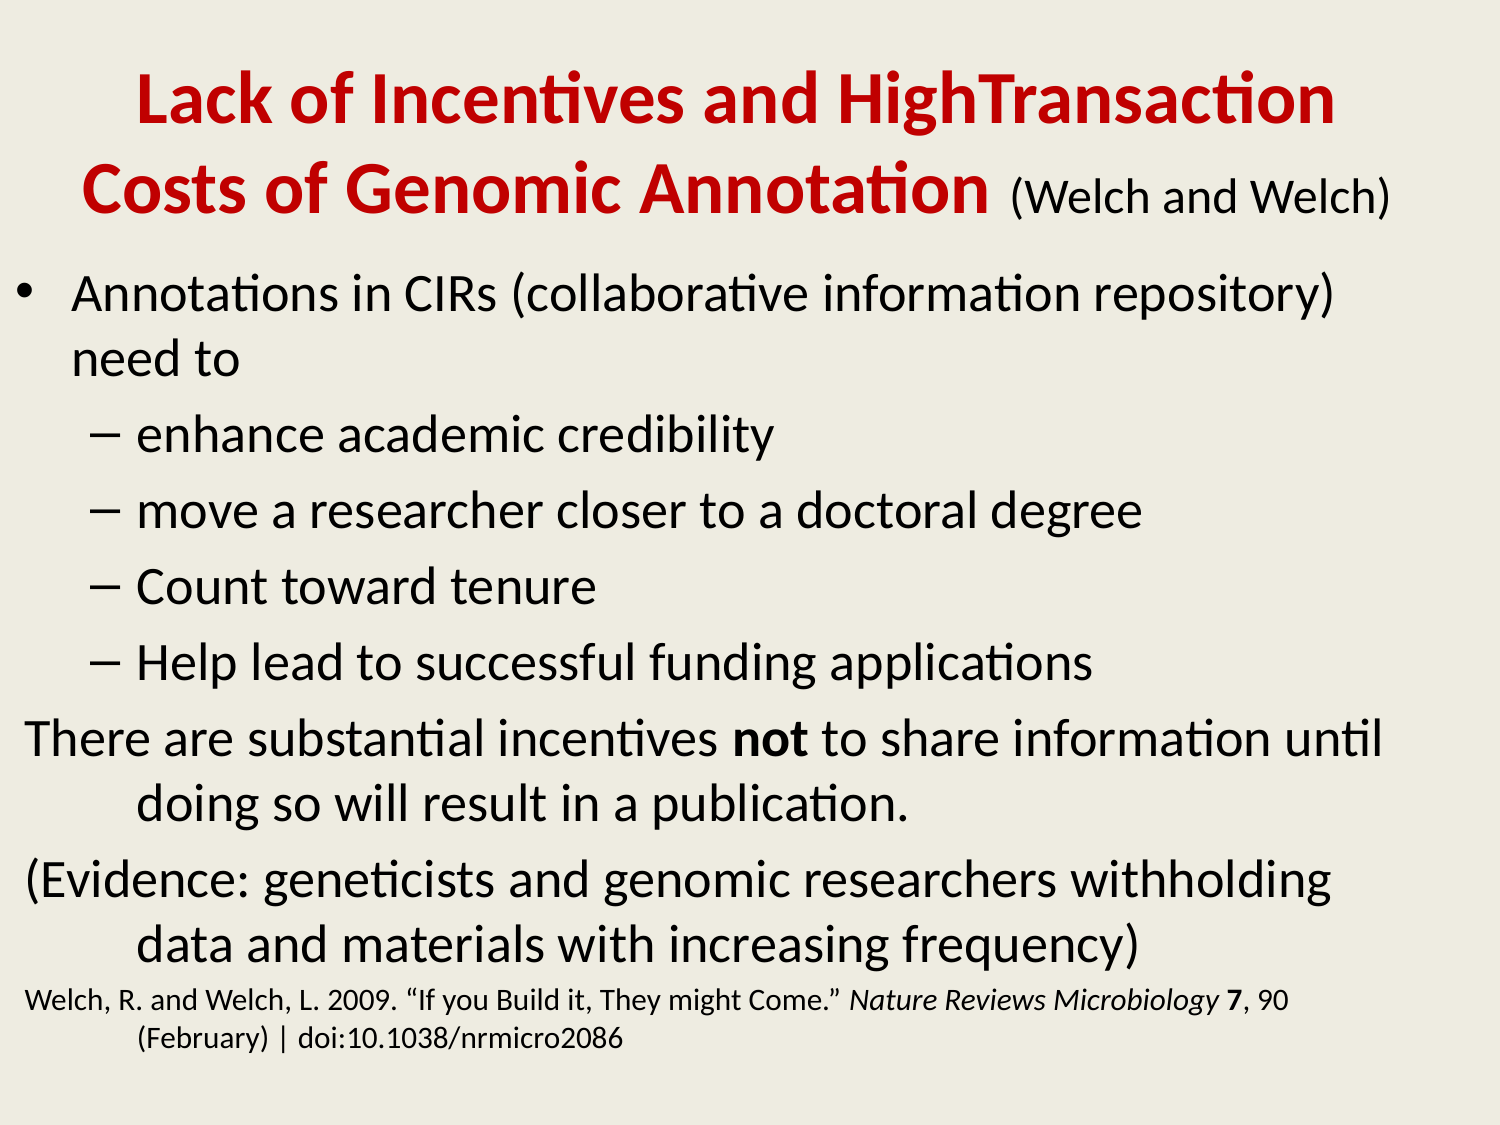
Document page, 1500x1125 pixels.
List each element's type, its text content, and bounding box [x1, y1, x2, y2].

title Lack of Incentives and HighTransaction Costs of Genomic Annotation (Welch and Welch) [62, 37, 1413, 150]
list Annotations in CIRs (collaborative information repository) need to enhance academic credibility move a researcher closer to a doctoral degree Count toward tenure Help lead to successful funding applications There are substantial incentives not to share information until doing so will result in a publication. (Evidence: geneticists and genomic researchers withholding data and materials with increasing frequency) Welch, R. and Welch, L. 2009. “If you Build it, They might Come.” Nature Reviews Microbiology 7, 90 (February) | doi:10.1038/nrmicro2086 [0, 249, 1400, 1125]
